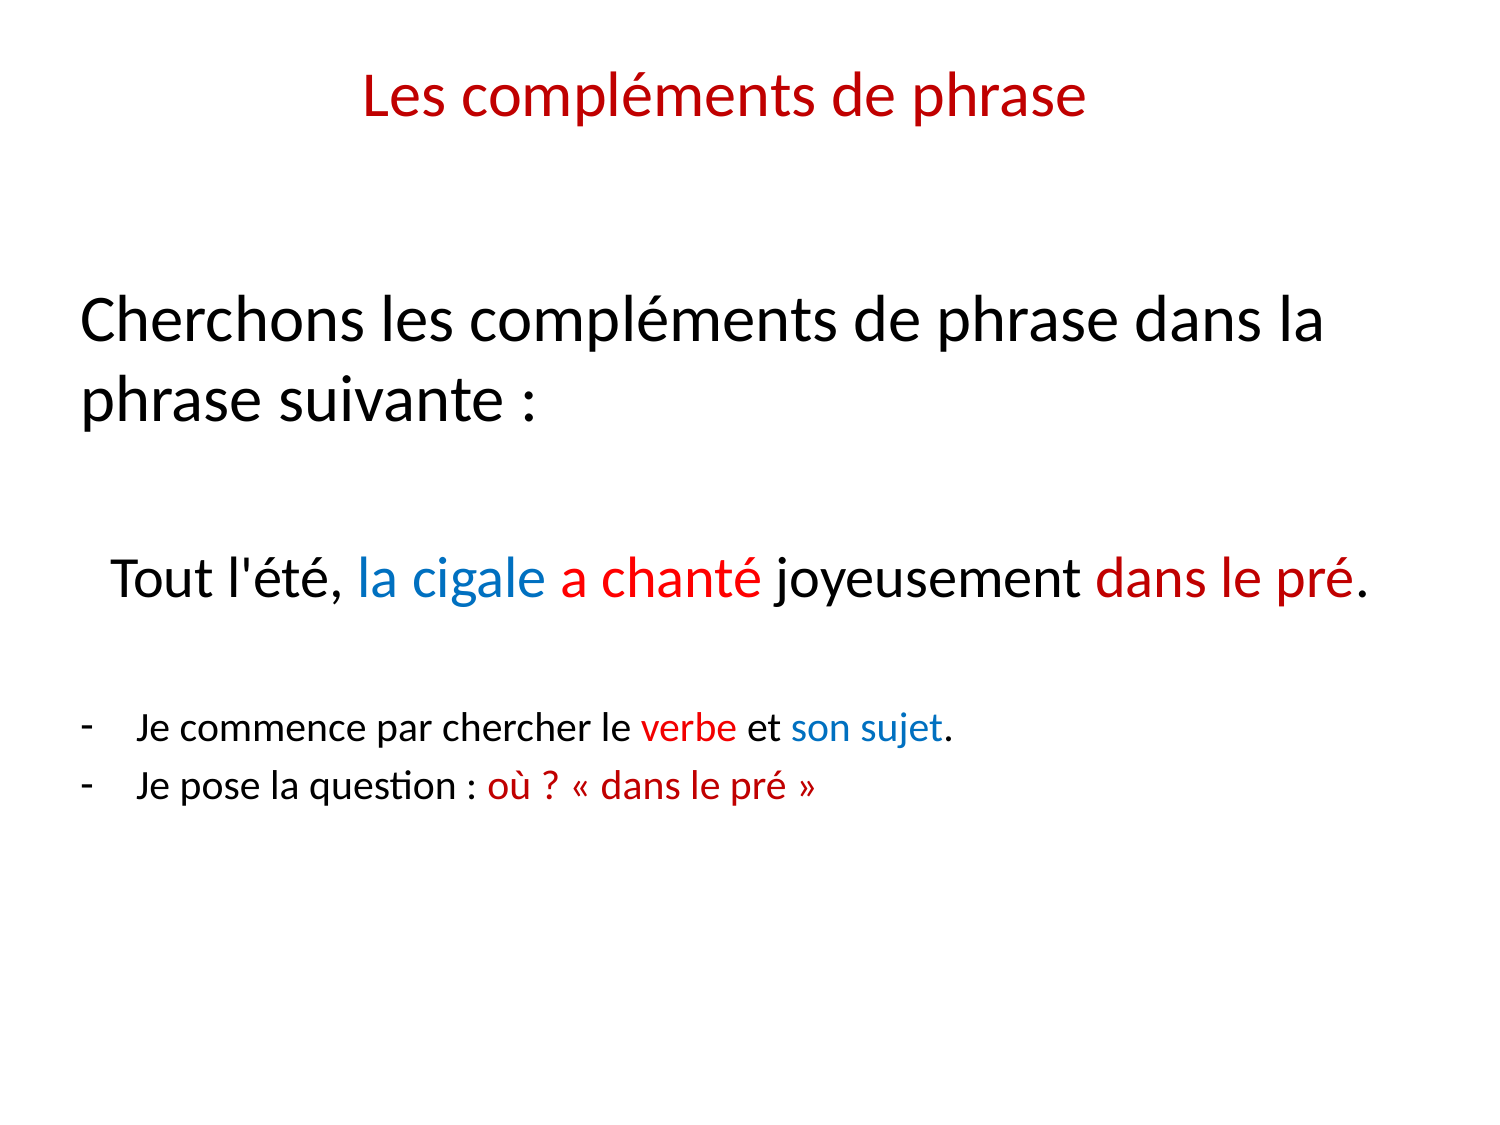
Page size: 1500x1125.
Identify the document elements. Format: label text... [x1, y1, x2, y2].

list Cherchons les compléments de phrase dans la phrase suivante : Tout l'été, la cigale a chanté joyeusement dans le pré. Je commence par chercher le verbe et son sujet. Je pose la question : où ? « dans le pré » [64, 267, 1415, 1010]
title Les compléments de phrase [75, 45, 1376, 138]
